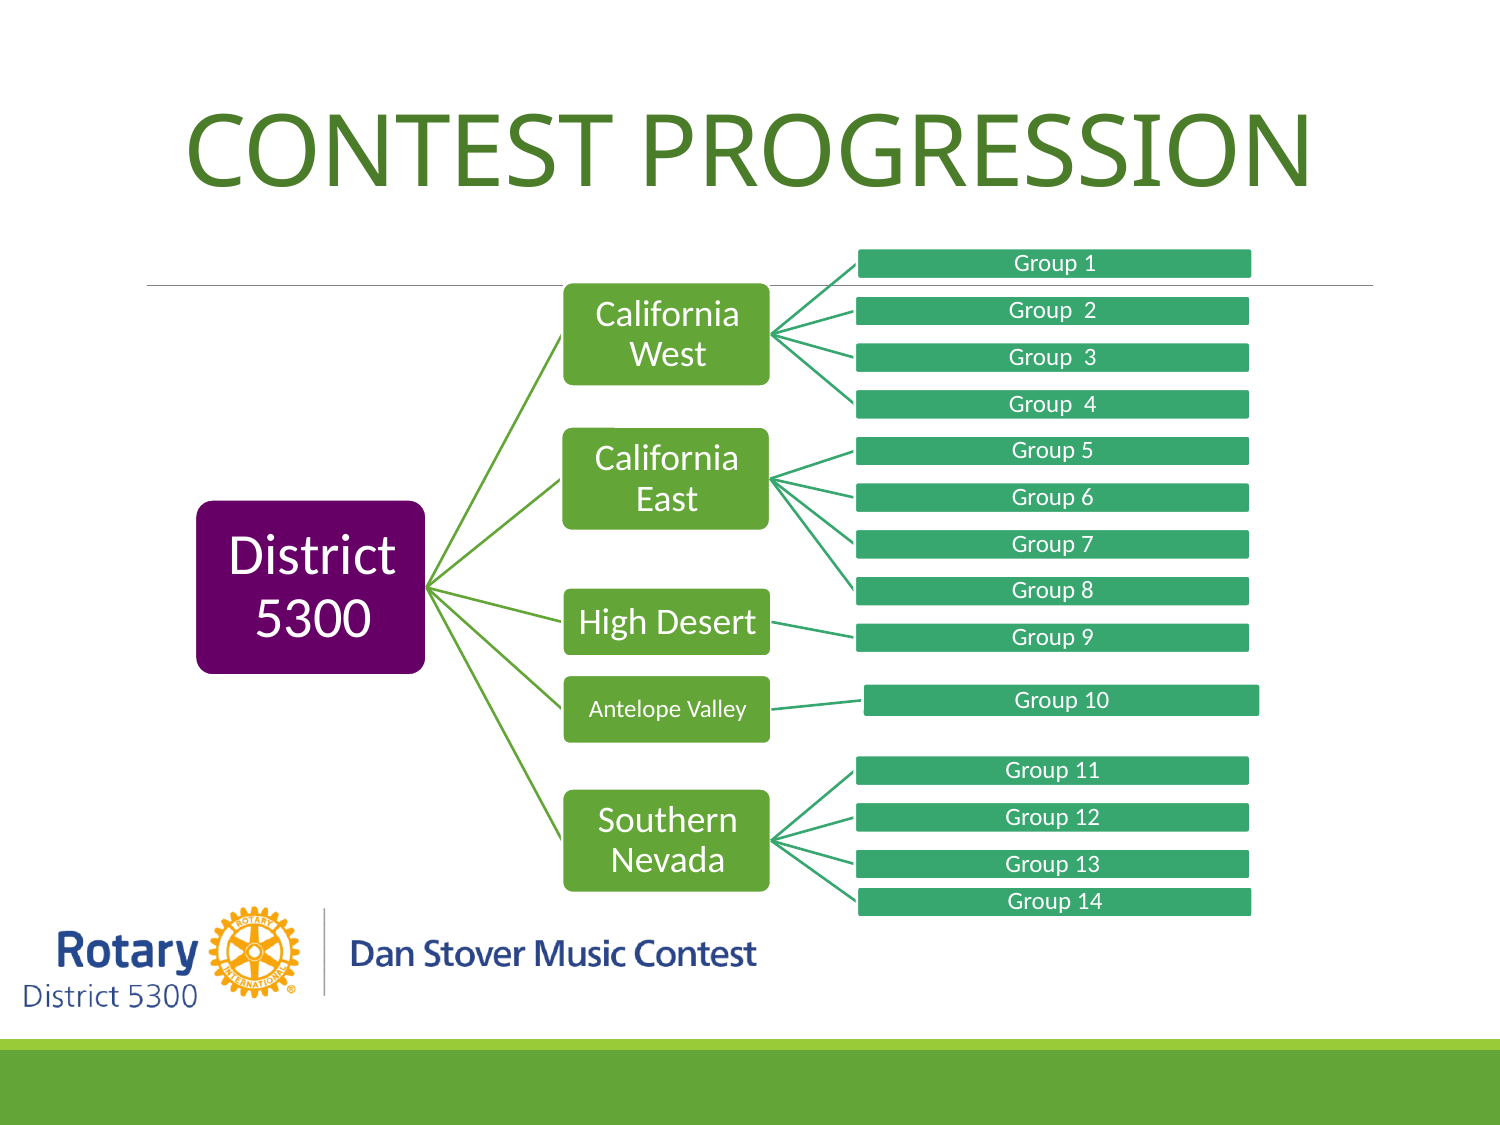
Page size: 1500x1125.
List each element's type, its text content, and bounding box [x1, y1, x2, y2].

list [74, 211, 1426, 963]
title CONTEST PROGRESSION [59, 57, 1441, 215]
picture [2, 894, 779, 1031]
